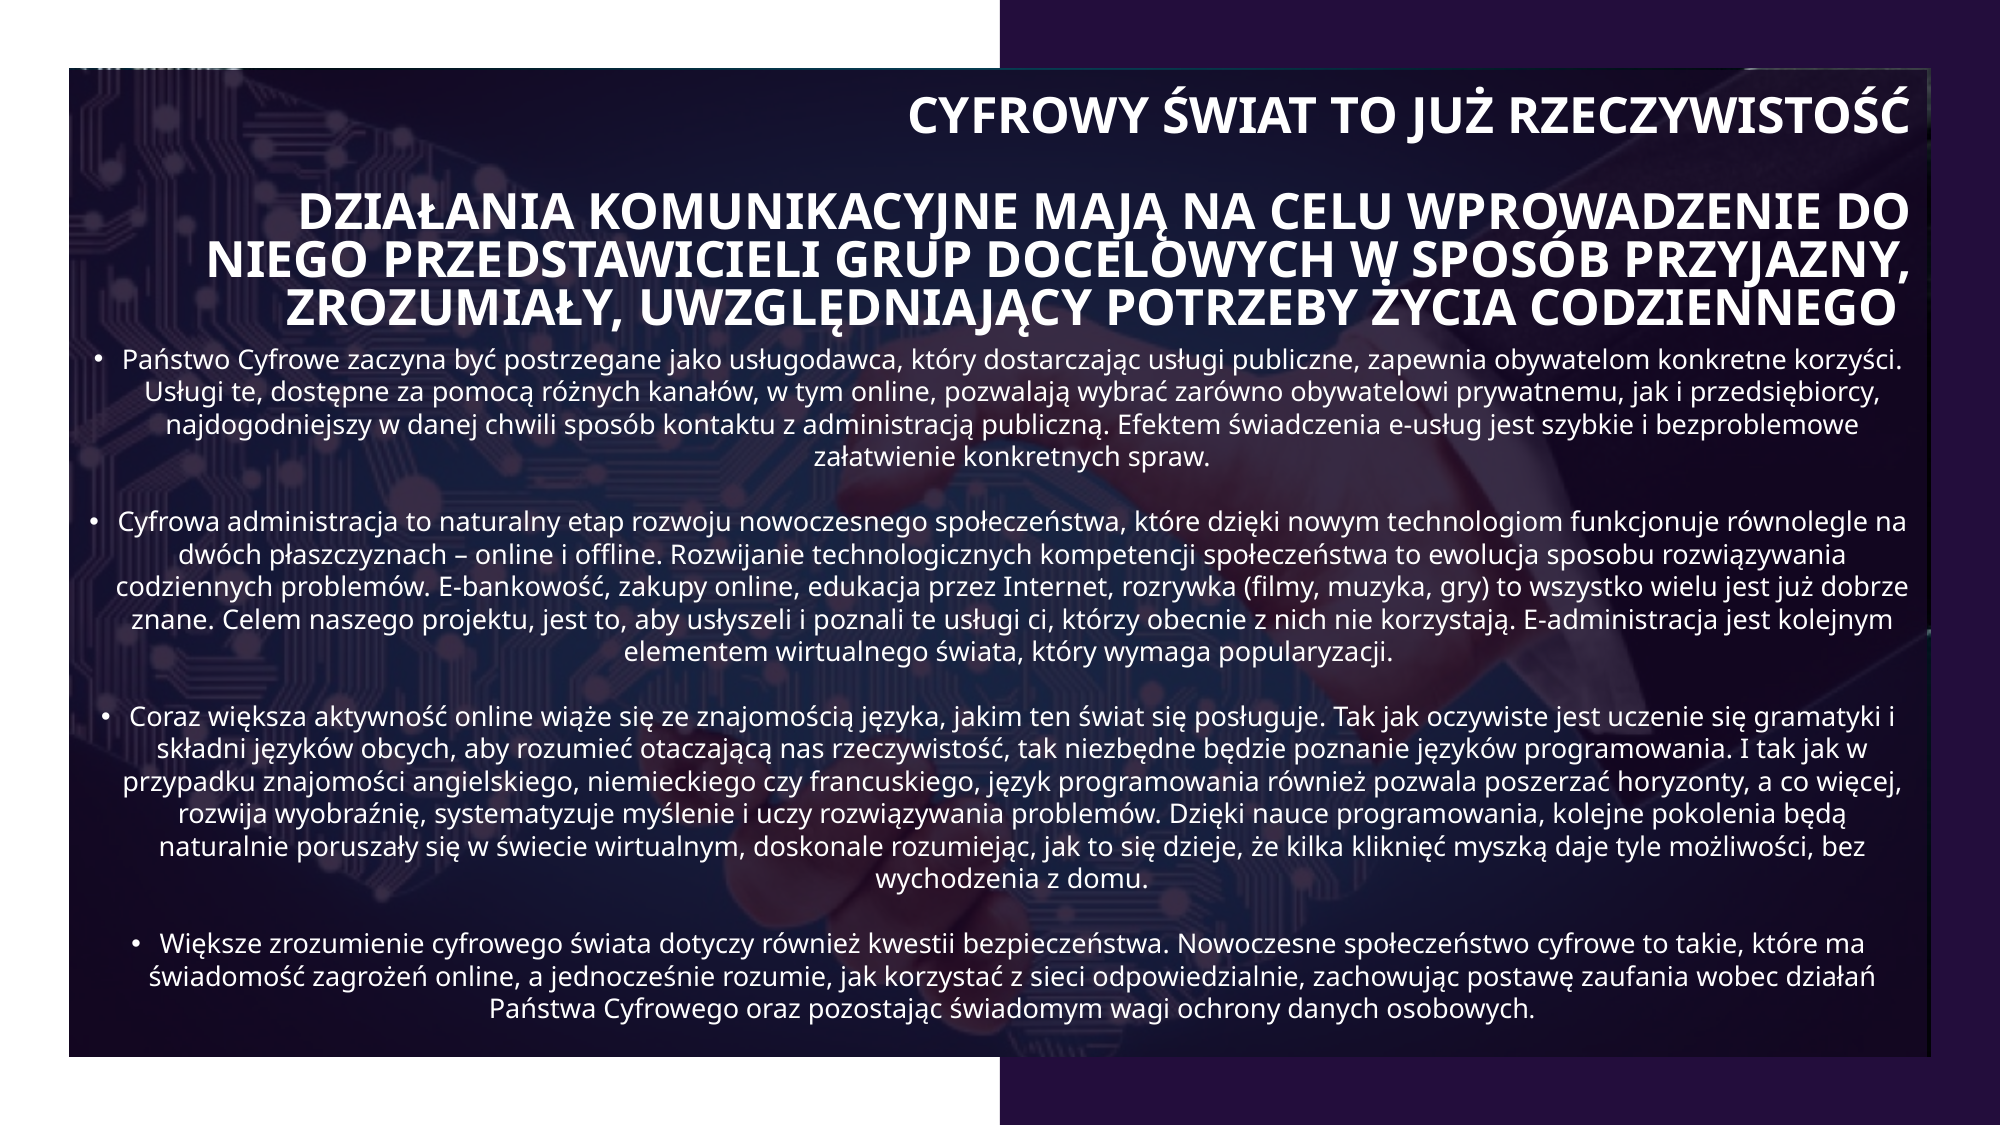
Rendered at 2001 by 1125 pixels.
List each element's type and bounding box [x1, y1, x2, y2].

picture [69, 67, 1931, 1058]
text_box [999, 0, 2000, 1125]
